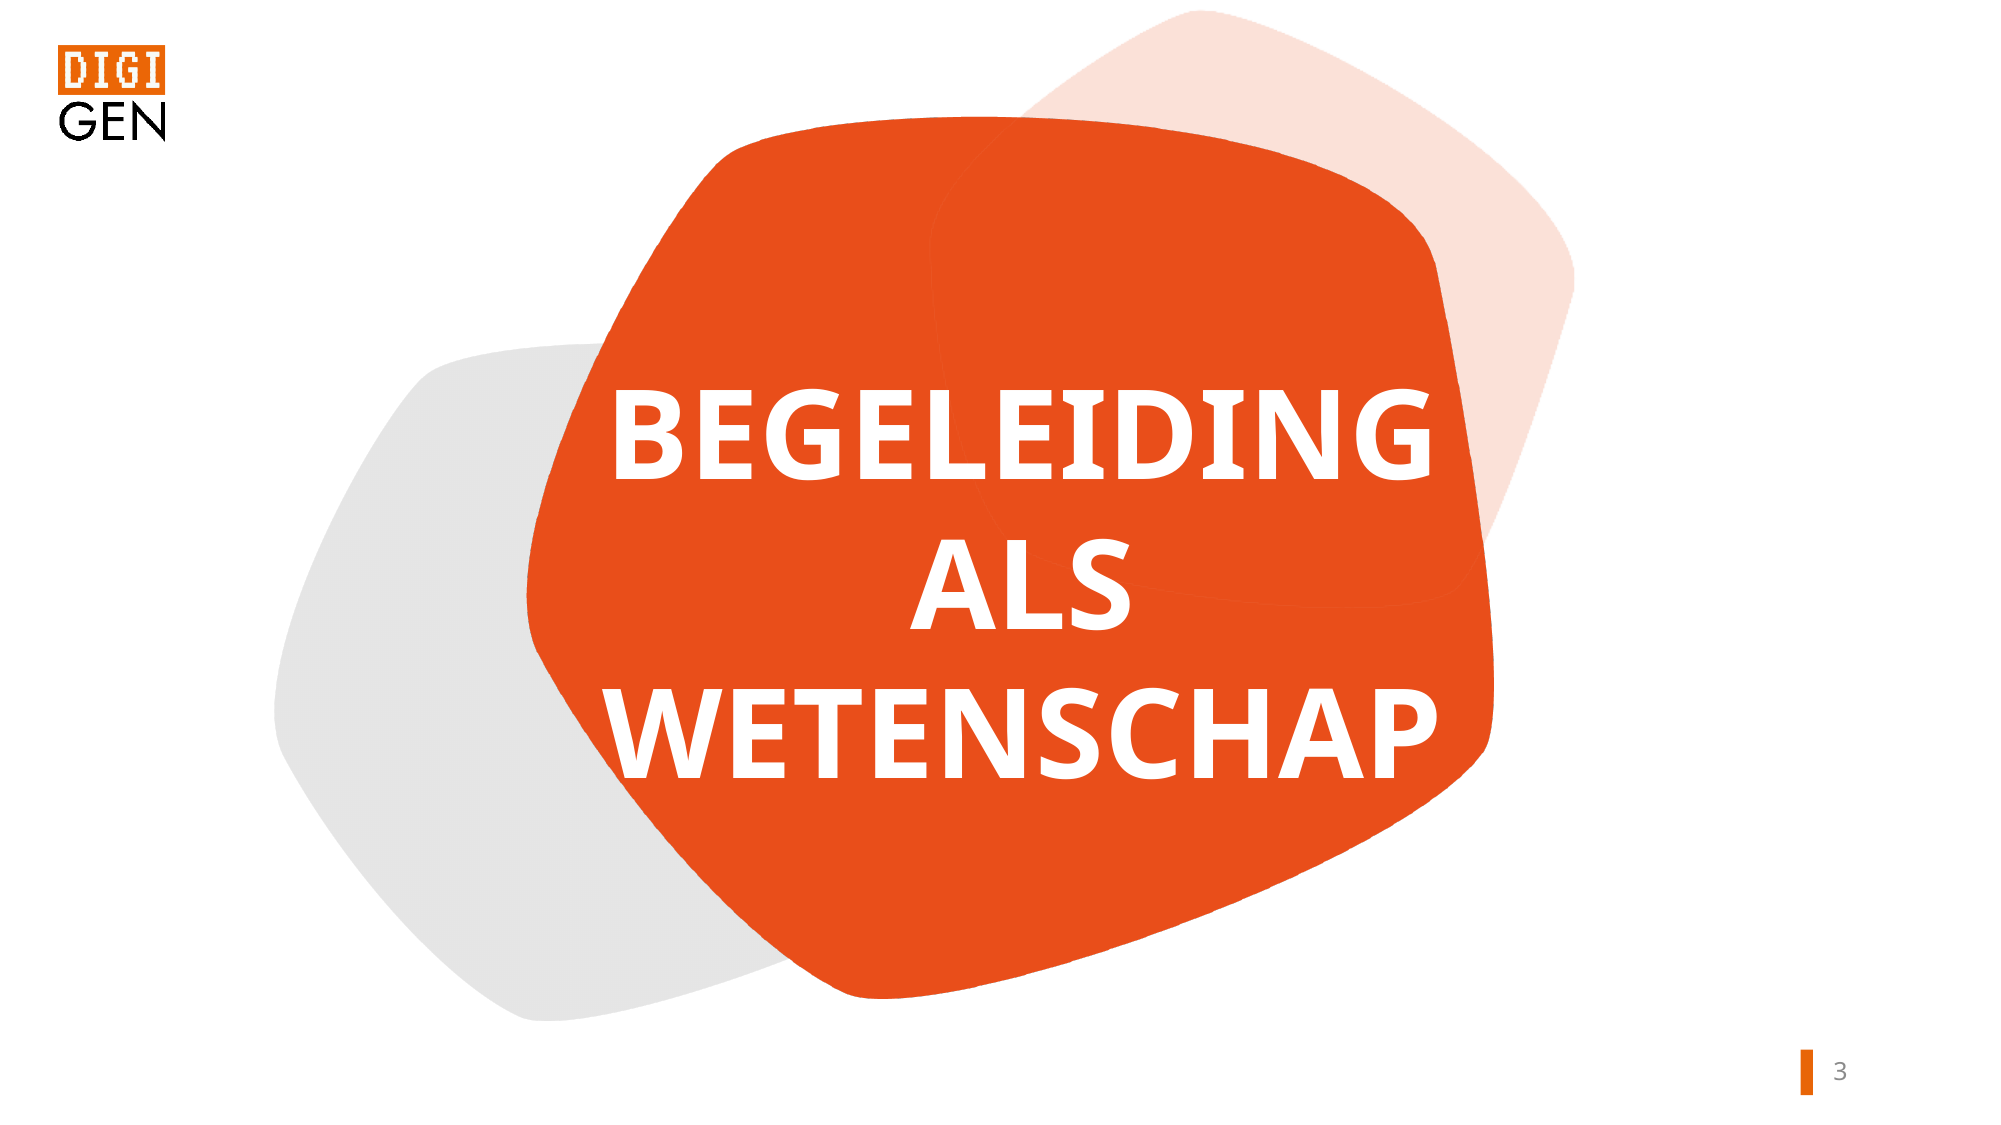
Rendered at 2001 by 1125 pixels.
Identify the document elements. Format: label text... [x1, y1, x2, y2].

text_box BEGELEIDING ALS WETENSCHAP [508, 348, 1537, 811]
picture [526, 116, 1494, 348]
picture [58, 45, 166, 94]
slide_number 2 [1764, 1042, 1863, 1103]
picture [526, 811, 1494, 999]
